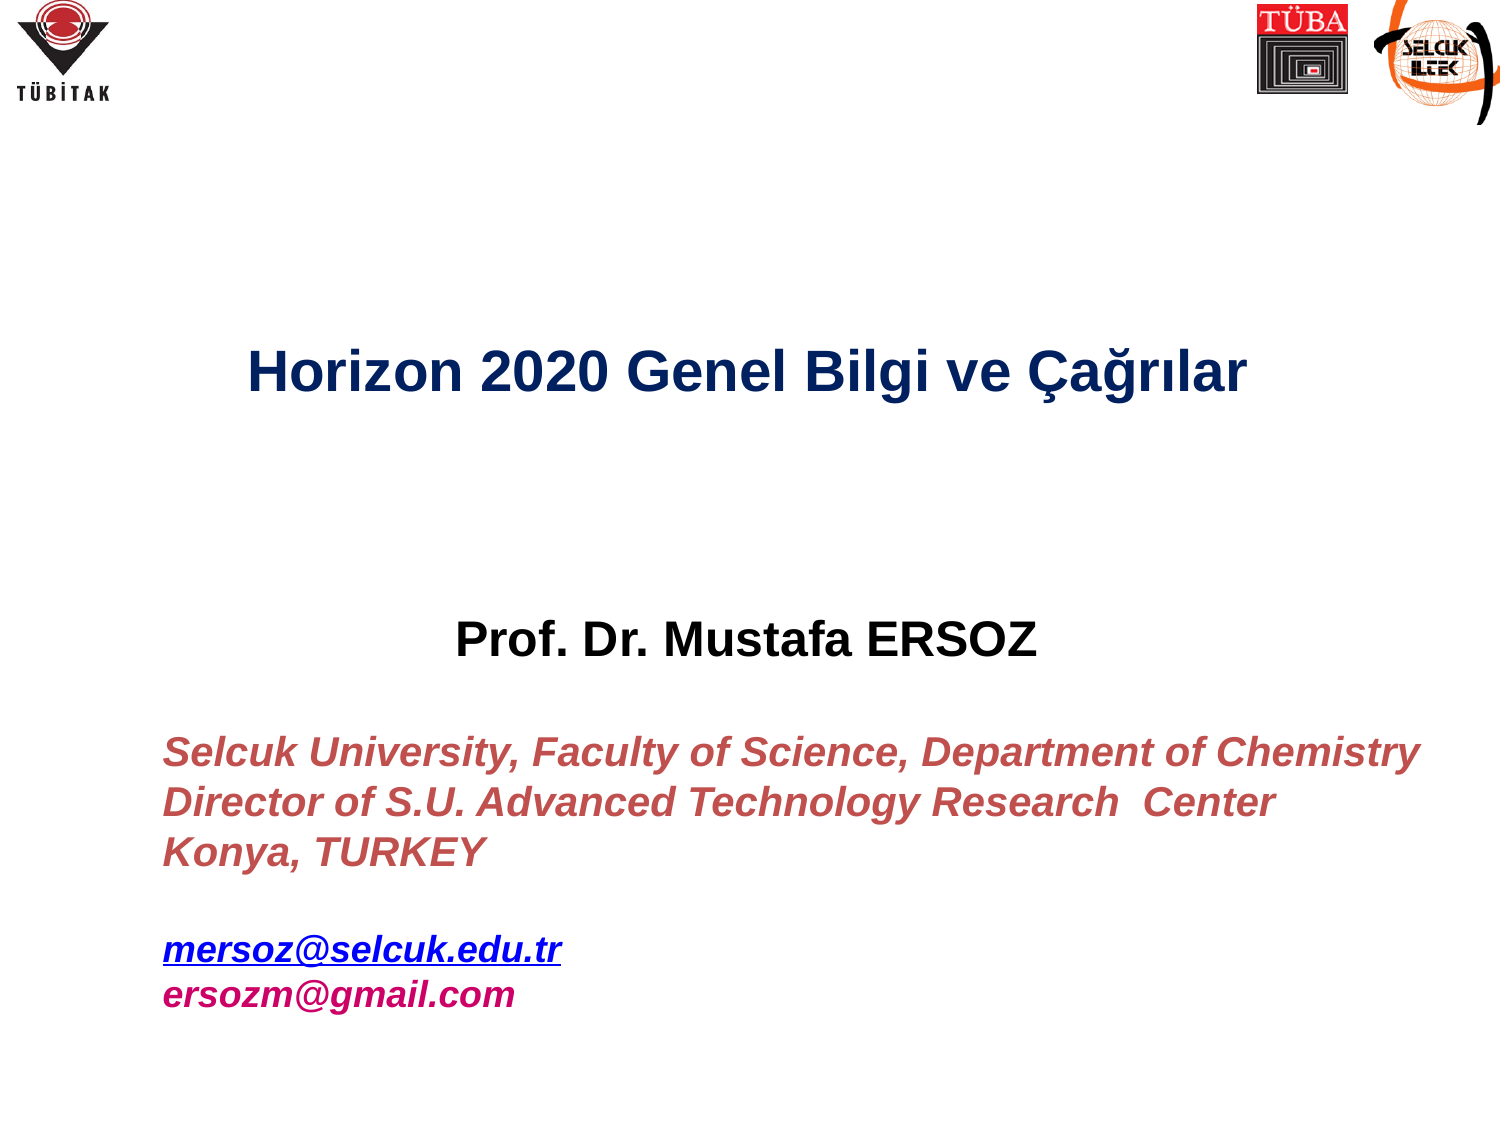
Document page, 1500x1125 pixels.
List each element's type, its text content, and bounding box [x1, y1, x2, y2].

picture [1257, 4, 1348, 95]
text_box Horizon 2020 Genel Bilgi ve Çağrılar [77, 255, 1420, 410]
text_box Selcuk University, Faculty of Science, Department of Chemistry Director of S.U. Advanced Technology Research Center Konya, TURKEY mersoz@selcuk.edu.tr ersozm@gmail.com [147, 717, 1436, 1023]
text_box Prof. Dr. Mustafa ERSOZ [440, 598, 1057, 674]
picture [1373, 0, 1500, 125]
picture [17, 0, 109, 102]
